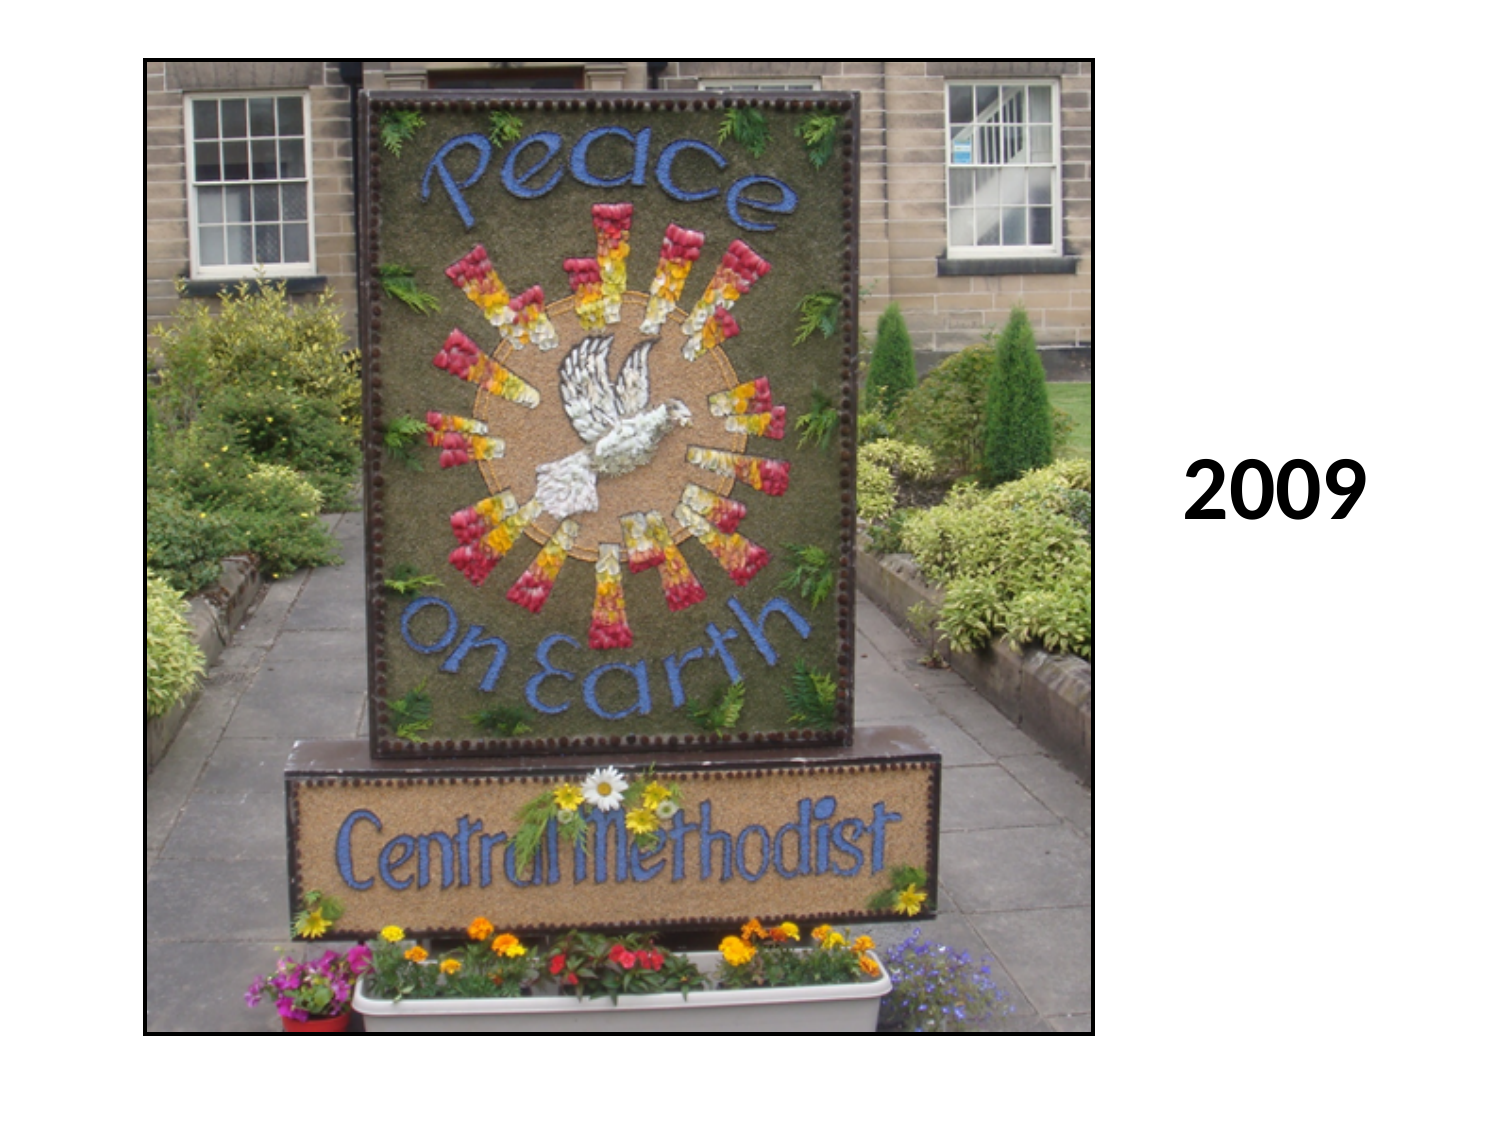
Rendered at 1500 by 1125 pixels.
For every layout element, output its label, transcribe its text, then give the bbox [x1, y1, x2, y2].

picture [146, 61, 1091, 1033]
text_box 2009 [1095, 420, 1459, 546]
